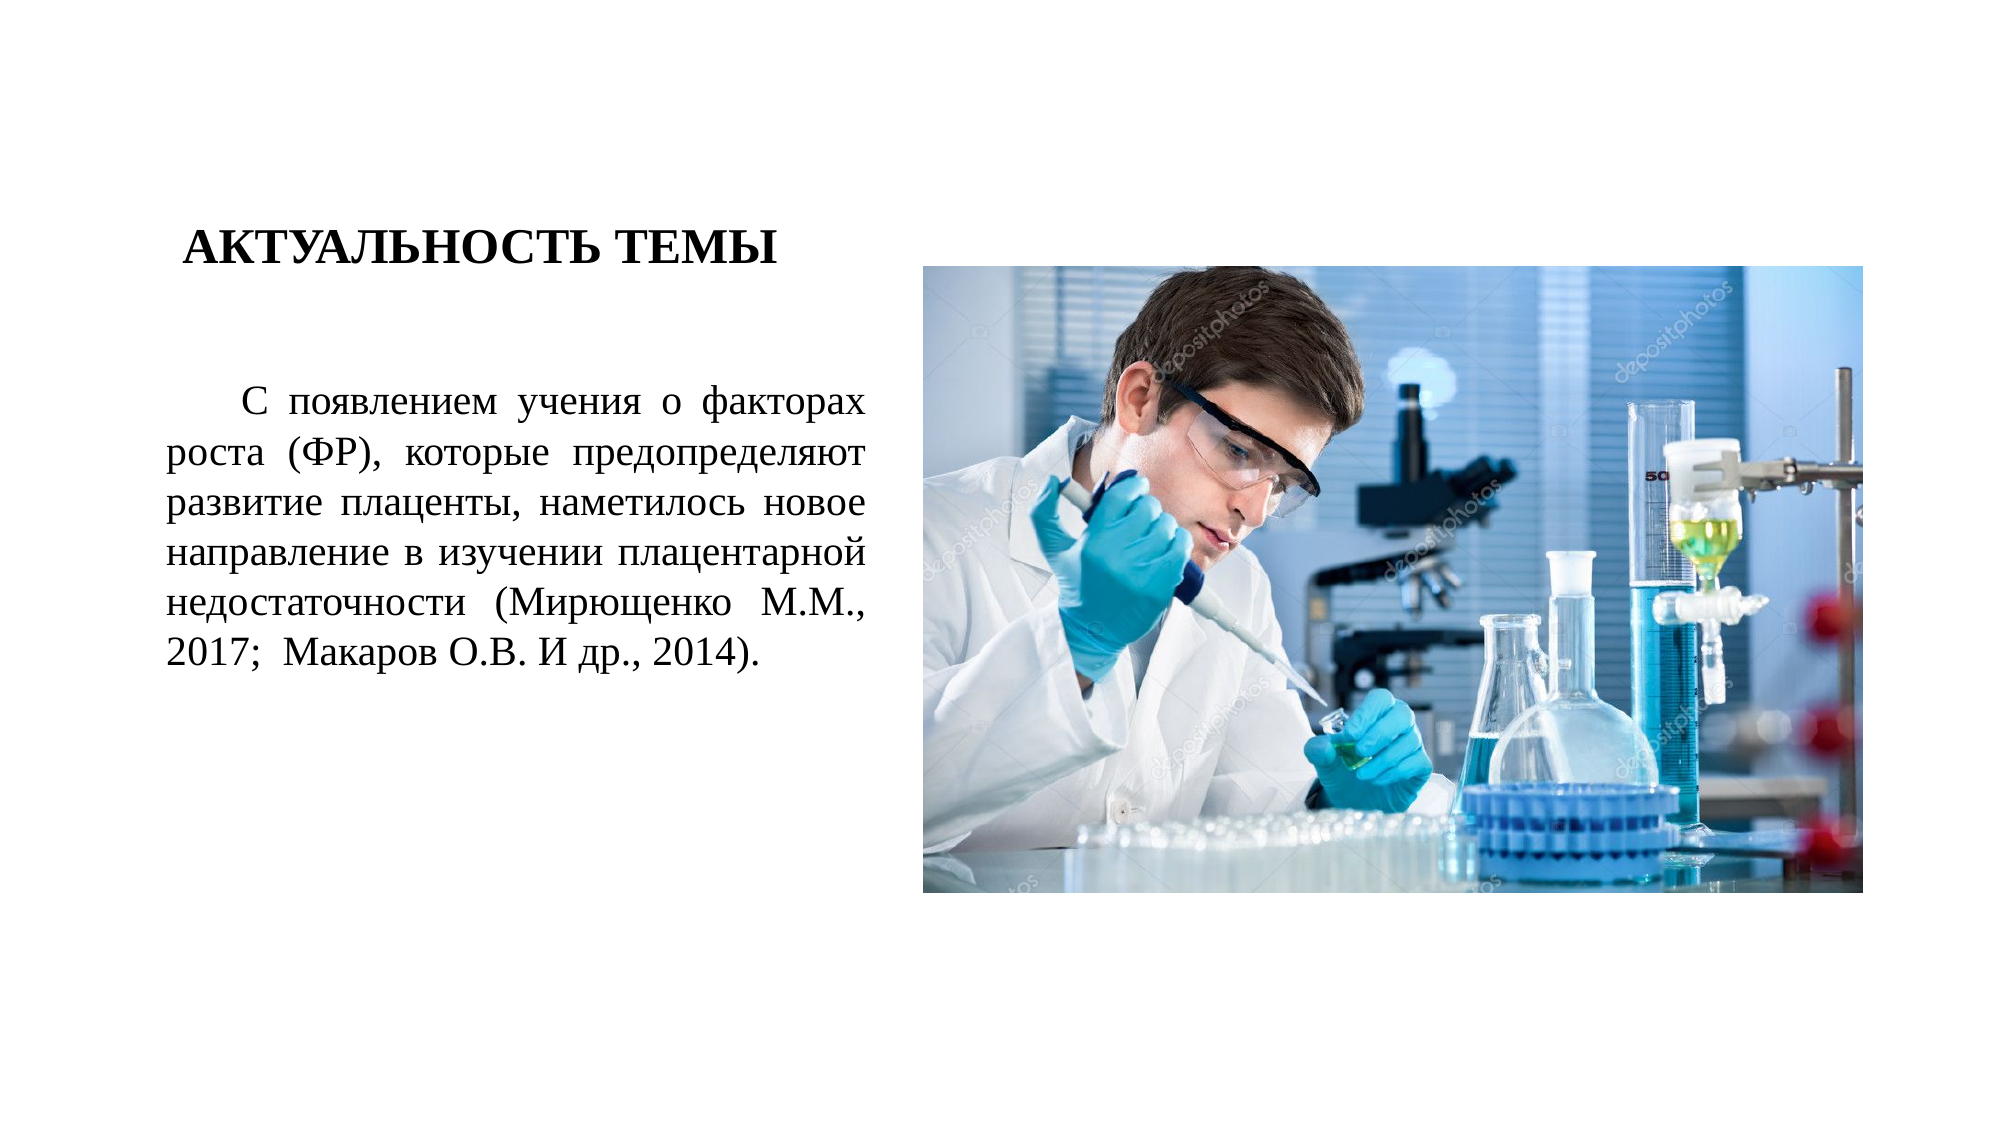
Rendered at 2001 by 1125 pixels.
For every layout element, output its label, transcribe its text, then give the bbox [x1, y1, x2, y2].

title АКТУАЛЬНОСТЬ ТЕМЫ [137, 180, 823, 316]
list С появлением учения о факторах роста (ФР), которые предопределяют развитие плаценты, наметилось новое направление в изучении плацентарной недостаточности (Мирющенко М.М., 2017; Макаров О.В. И др., 2014). [151, 299, 882, 804]
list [923, 266, 1863, 893]
